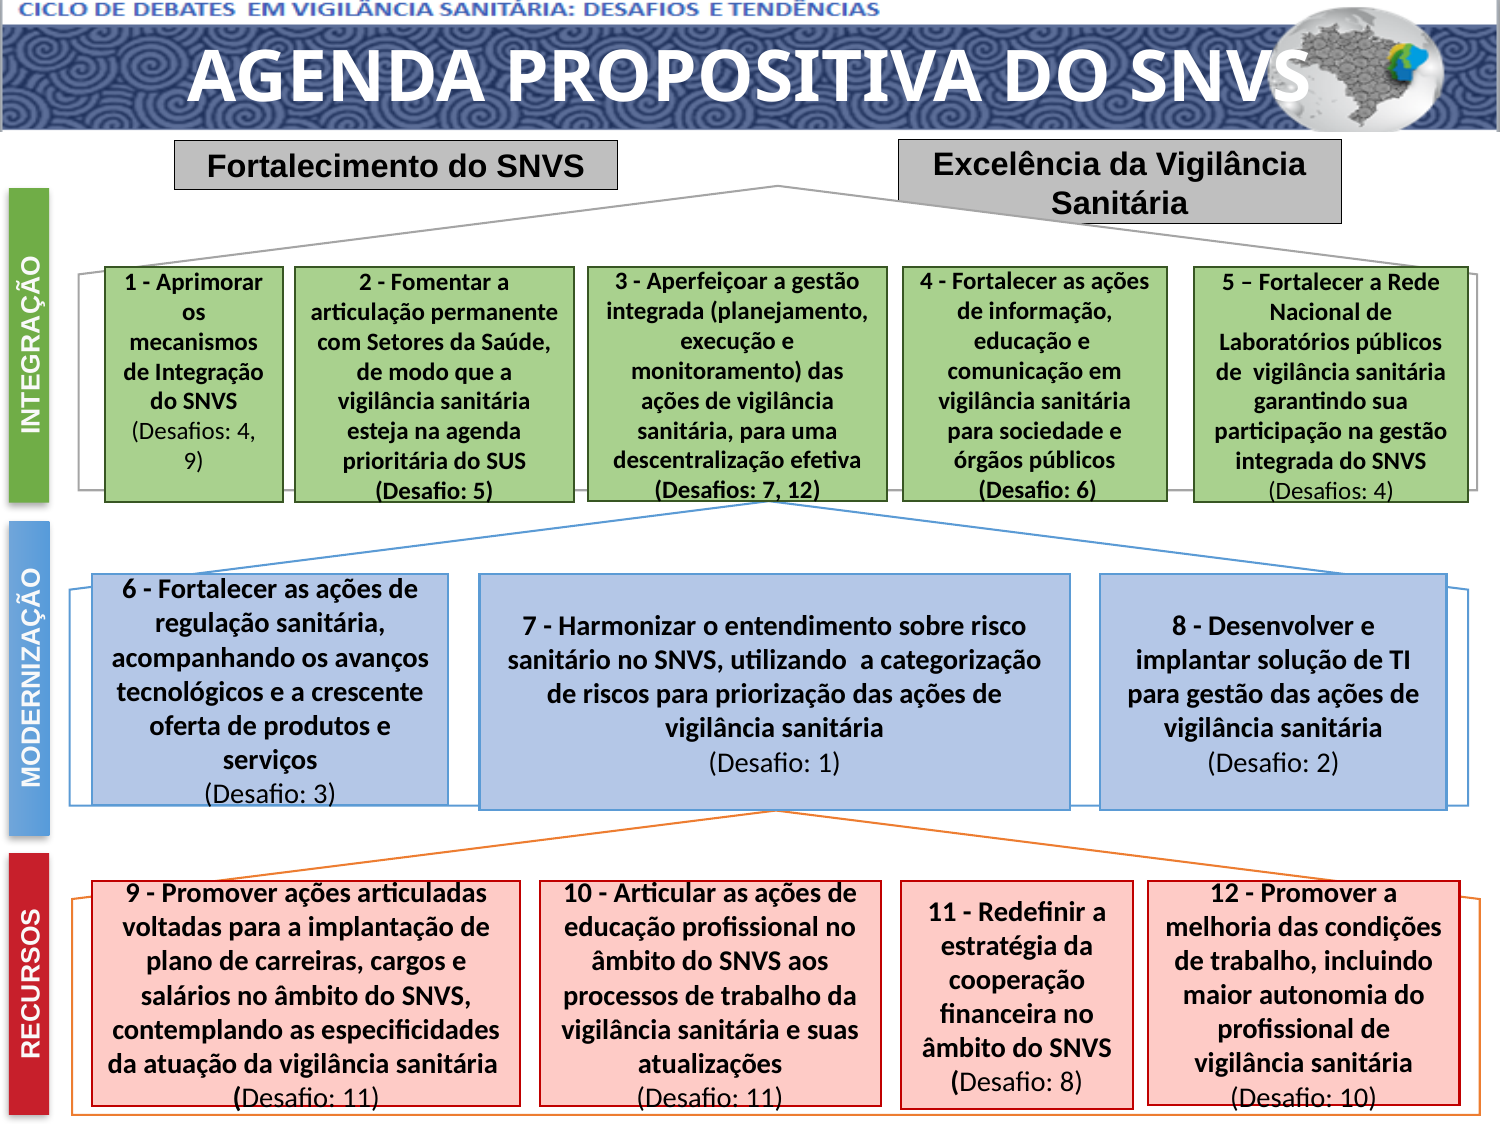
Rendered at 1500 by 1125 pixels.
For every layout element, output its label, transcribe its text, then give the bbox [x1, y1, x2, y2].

text_box 10 - Articular as ações de educação profissional no âmbito do SNVS aos processos de trabalho da vigilância sanitária e suas atualizações (Desafio: 11) [539, 880, 882, 1107]
text_box 4 - Fortalecer as ações de informação, educação e comunicação em vigilância sanitária para sociedade e órgãos públicos (Desafio: 6) [902, 266, 1168, 502]
text_box 6 - Fortalecer as ações de regulação sanitária, acompanhando os avanços tecnológicos e a crescente oferta de produtos e serviços (Desafio: 3) [91, 573, 449, 806]
text_box 11 - Redefinir a estratégia da cooperação financeira no âmbito do SNVS (Desafio: 8) [900, 880, 1134, 1110]
text_box [1448, 586, 1470, 807]
text_box INTEGRAÇÃO [8, 188, 50, 503]
text_box RECURSOS [8, 853, 50, 1115]
text_box 2 - Fomentar a articulação permanente com Setores da Saúde, de modo que a vigilância sanitária esteja na agenda prioritária do SUS (Desafio: 5) [294, 266, 575, 503]
text_box [1469, 272, 1479, 492]
text_box 3 - Aperfeiçoar a gestão integrada (planejamento, execução e monitoramento) das ações de vigilância sanitária, para uma descentralização efetiva (Desafios: 7, 12) [587, 266, 888, 502]
text_box [71, 811, 1481, 1116]
text_box [68, 502, 1345, 807]
text_box MODERNIZAÇÃO [9, 521, 50, 836]
text_box 9 - Promover ações articuladas voltadas para a implantação de plano de carreiras, cargos e salários no âmbito do SNVS, contemplando as especificidades da atuação da vigilância sanitária (Desafio: 11) [91, 880, 521, 1107]
text_box 7 - Harmonizar o entendimento sobre risco sanitário no SNVS, utilizando a categorização de riscos para priorização das ações de vigilância sanitária (Desafio: 1) [478, 573, 1071, 811]
title AGENDA PROPOSITIVA DO SNVS [0, 132, 1500, 142]
text_box 5 – Fortalecer a Rede Nacional de Laboratórios públicos de vigilância sanitária garantindo sua participação na gestão integrada do SNVS (Desafios: 4) [1193, 266, 1469, 503]
text_box 12 - Promover a melhoria das condições de trabalho, incluindo maior autonomia do profissional de vigilância sanitária (Desafio: 10) [1147, 880, 1461, 1106]
text_box [136, 184, 1420, 492]
text_box 8 - Desenvolver e implantar solução de TI para gestão das ações de vigilância sanitária (Desafio: 2) [1099, 573, 1448, 811]
picture [0, 0, 1500, 132]
text_box Fortalecimento do SNVS [174, 142, 618, 190]
text_box [77, 270, 104, 492]
text_box 1 - Aprimorar os mecanismos de Integração do SNVS (Desafios: 4, 9) [104, 266, 284, 503]
text_box Excelência da Vigilância Sanitária [898, 142, 1342, 224]
